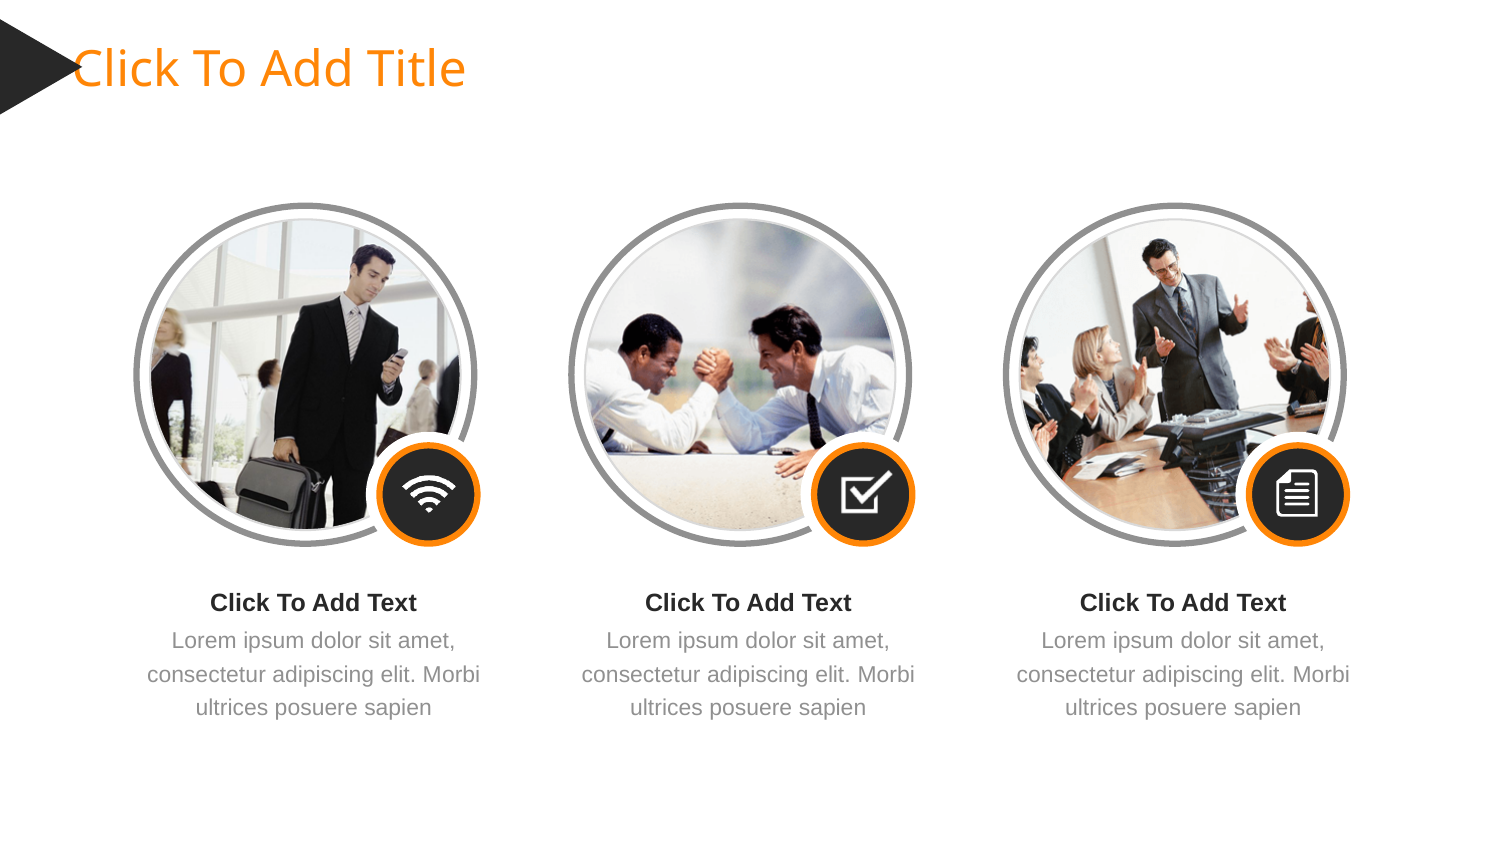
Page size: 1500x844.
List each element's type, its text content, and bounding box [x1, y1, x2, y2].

text_box Click To Add Title [56, 29, 482, 104]
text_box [800, 431, 926, 558]
text_box [0, 19, 83, 115]
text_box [123, 578, 505, 730]
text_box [136, 205, 475, 544]
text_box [365, 431, 492, 558]
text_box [1235, 431, 1361, 558]
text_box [571, 205, 910, 544]
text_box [557, 578, 940, 730]
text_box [992, 578, 1374, 730]
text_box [1005, 205, 1344, 544]
